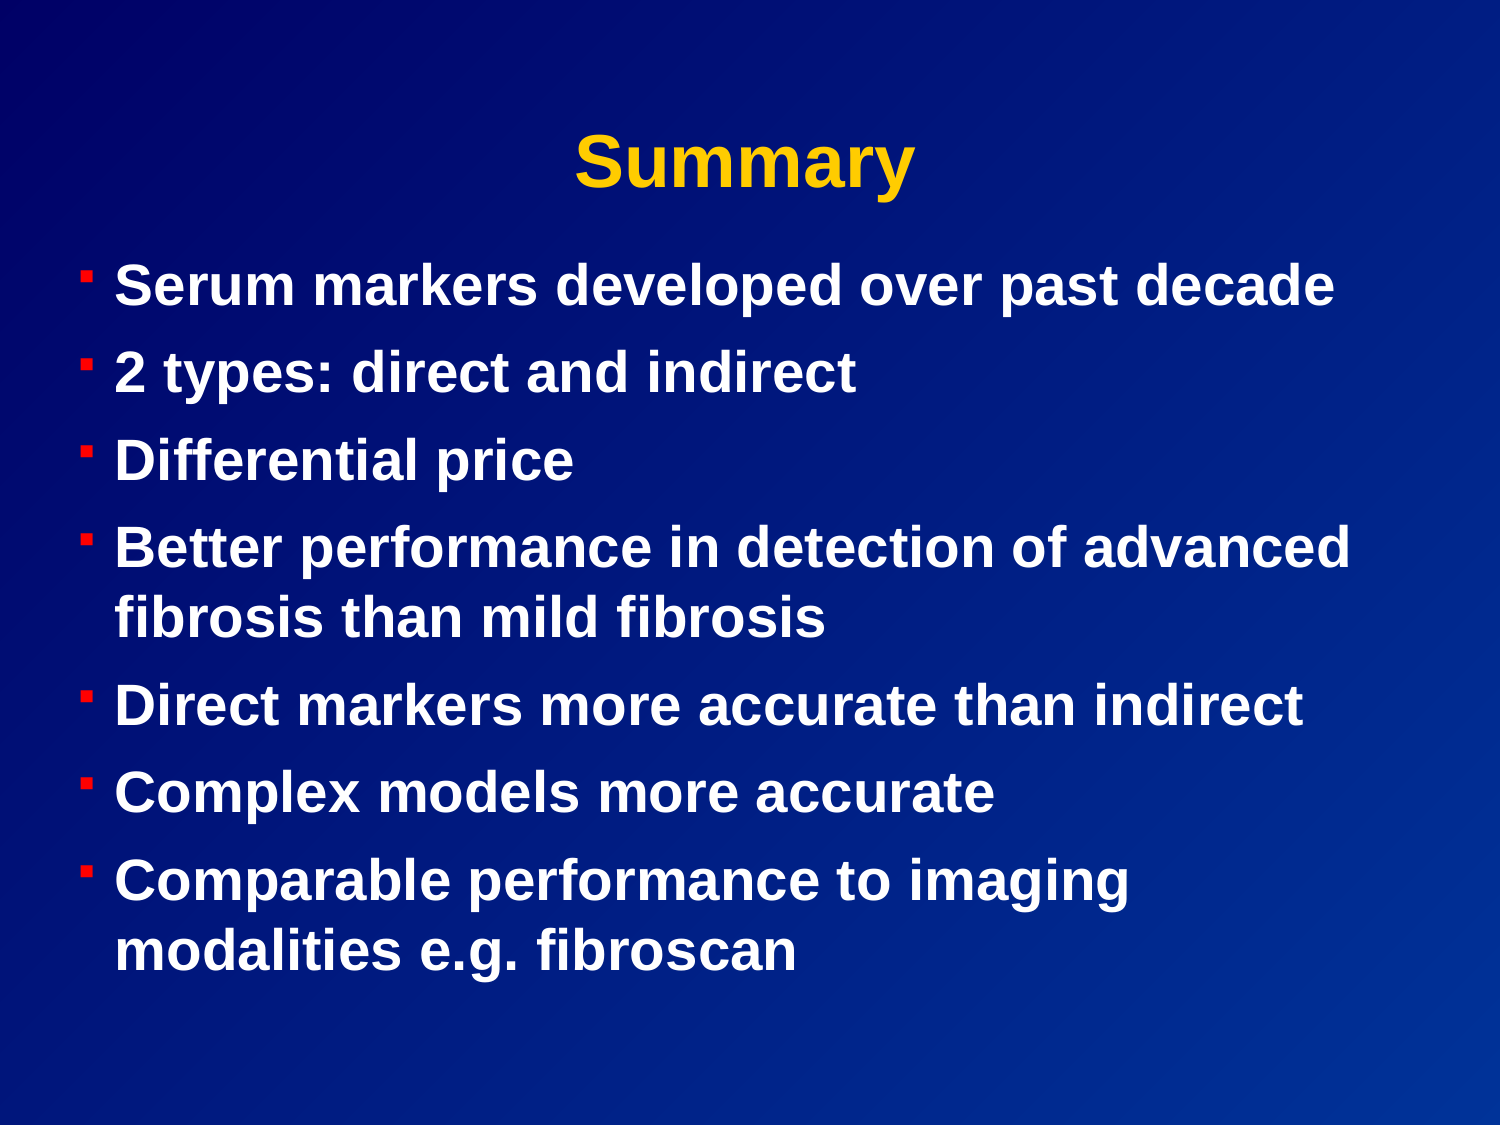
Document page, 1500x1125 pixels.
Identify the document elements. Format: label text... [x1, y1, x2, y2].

list Serum markers developed over past decade 2 types: direct and indirect Differential price Better performance in detection of advanced fibrosis than mild fibrosis Direct markers more accurate than indirect Complex models more accurate Comparable performance to imaging modalities e.g. fibroscan [62, 239, 1426, 951]
title Summary [63, 12, 1427, 211]
